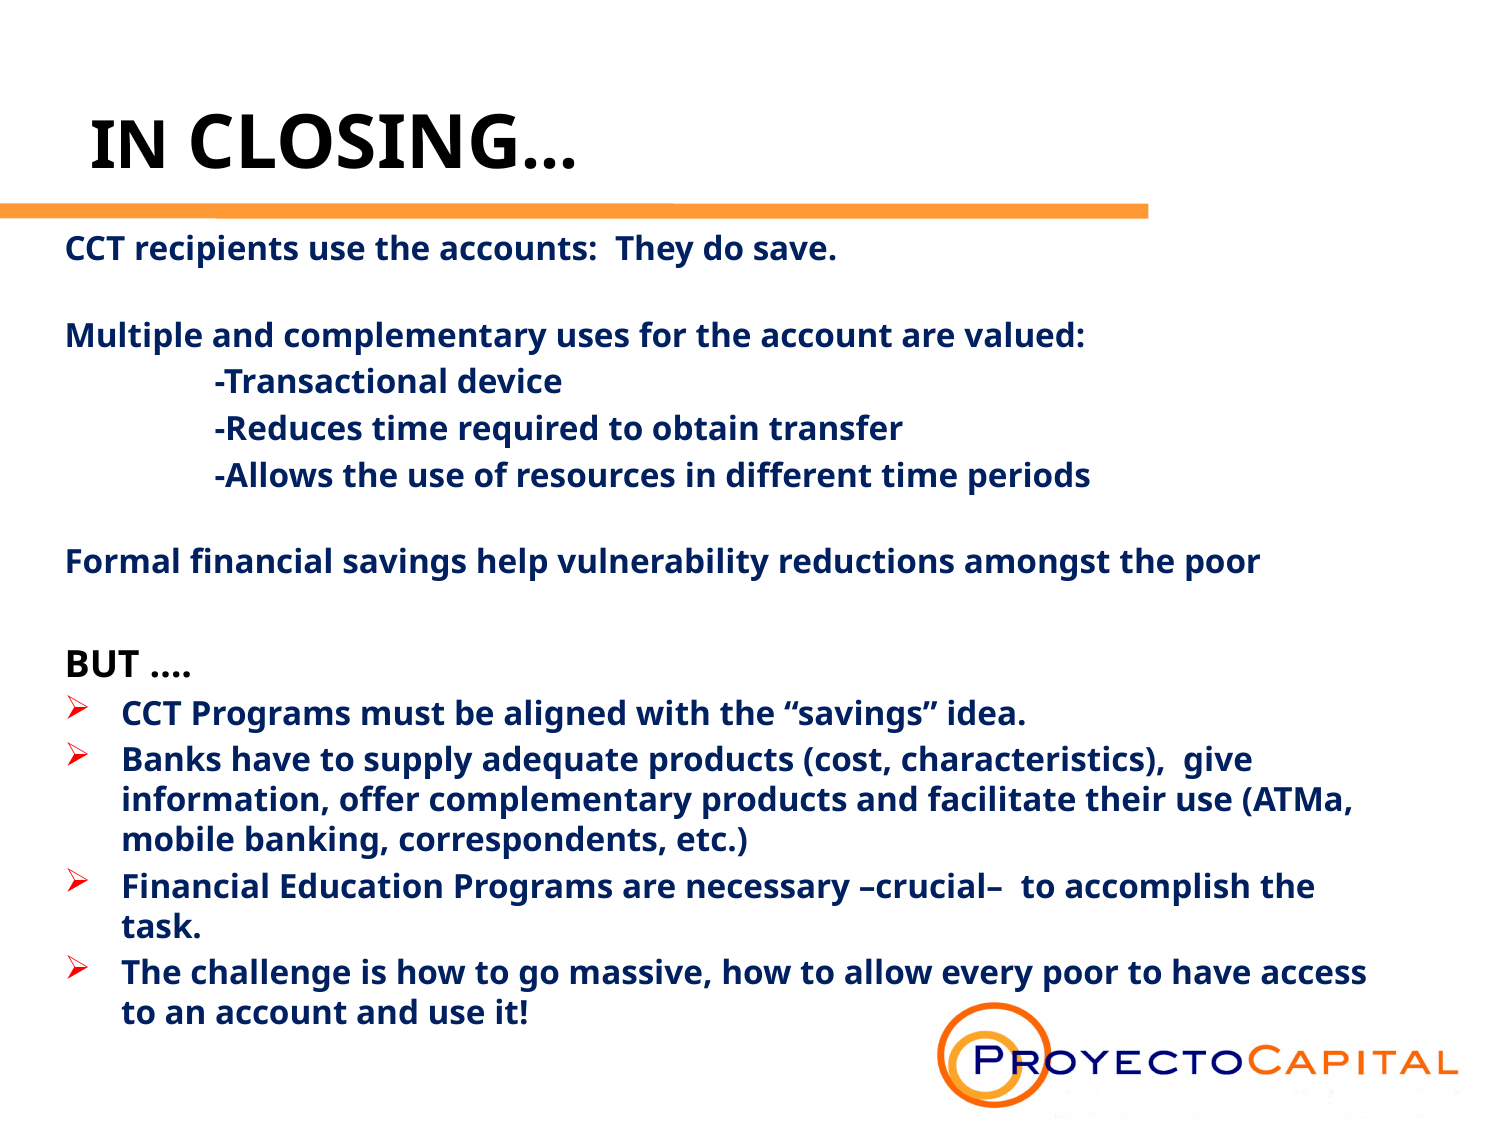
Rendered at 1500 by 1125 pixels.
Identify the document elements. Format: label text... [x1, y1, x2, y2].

title IN CLOSING… [75, 45, 1425, 233]
picture [925, 996, 1465, 1125]
list CCT recipients use the accounts: They do save. Multiple and complementary uses for the account are valued: -Transactional device -Reduces time required to obtain transfer -Allows the use of resources in different time periods Formal financial savings help vulnerability reductions amongst the poor BUT …. CCT Programs must be aligned with the “savings” idea. Banks have to supply adequate products (cost, characteristics), give information, offer complementary products and facilitate their use (ATMa, mobile banking, correspondents, etc.) Financial Education Programs are necessary –crucial– to accomplish the task. The challenge is how to go massive, how to allow every poor to have access to an account and use it! [49, 219, 1400, 963]
